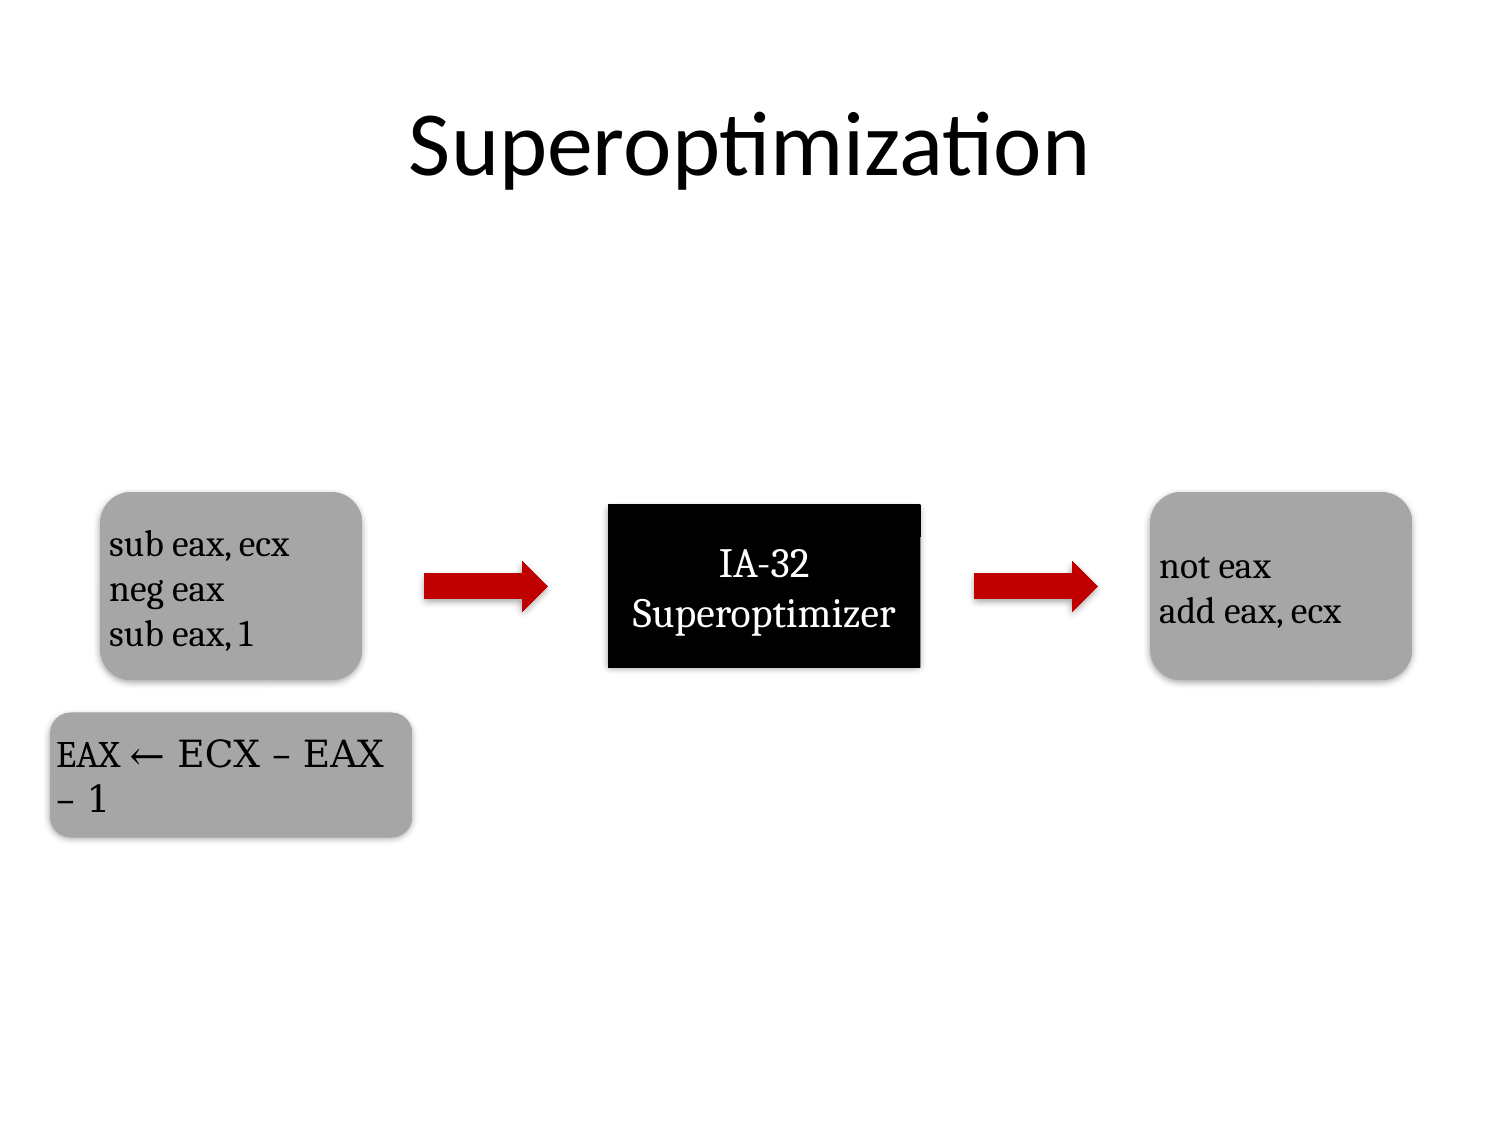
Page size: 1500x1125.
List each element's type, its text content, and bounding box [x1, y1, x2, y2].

text_box IA-32 Superoptimizer [608, 504, 921, 668]
title Superoptimization [75, 45, 1425, 233]
text_box [424, 561, 548, 612]
text_box [974, 561, 1098, 612]
text_box EAX ← ECX – EAX – 1 [49, 712, 413, 838]
text_box not eax add eax, ecx [1149, 491, 1413, 681]
text_box sub eax, ecx neg eax sub eax, 1 [99, 491, 363, 681]
